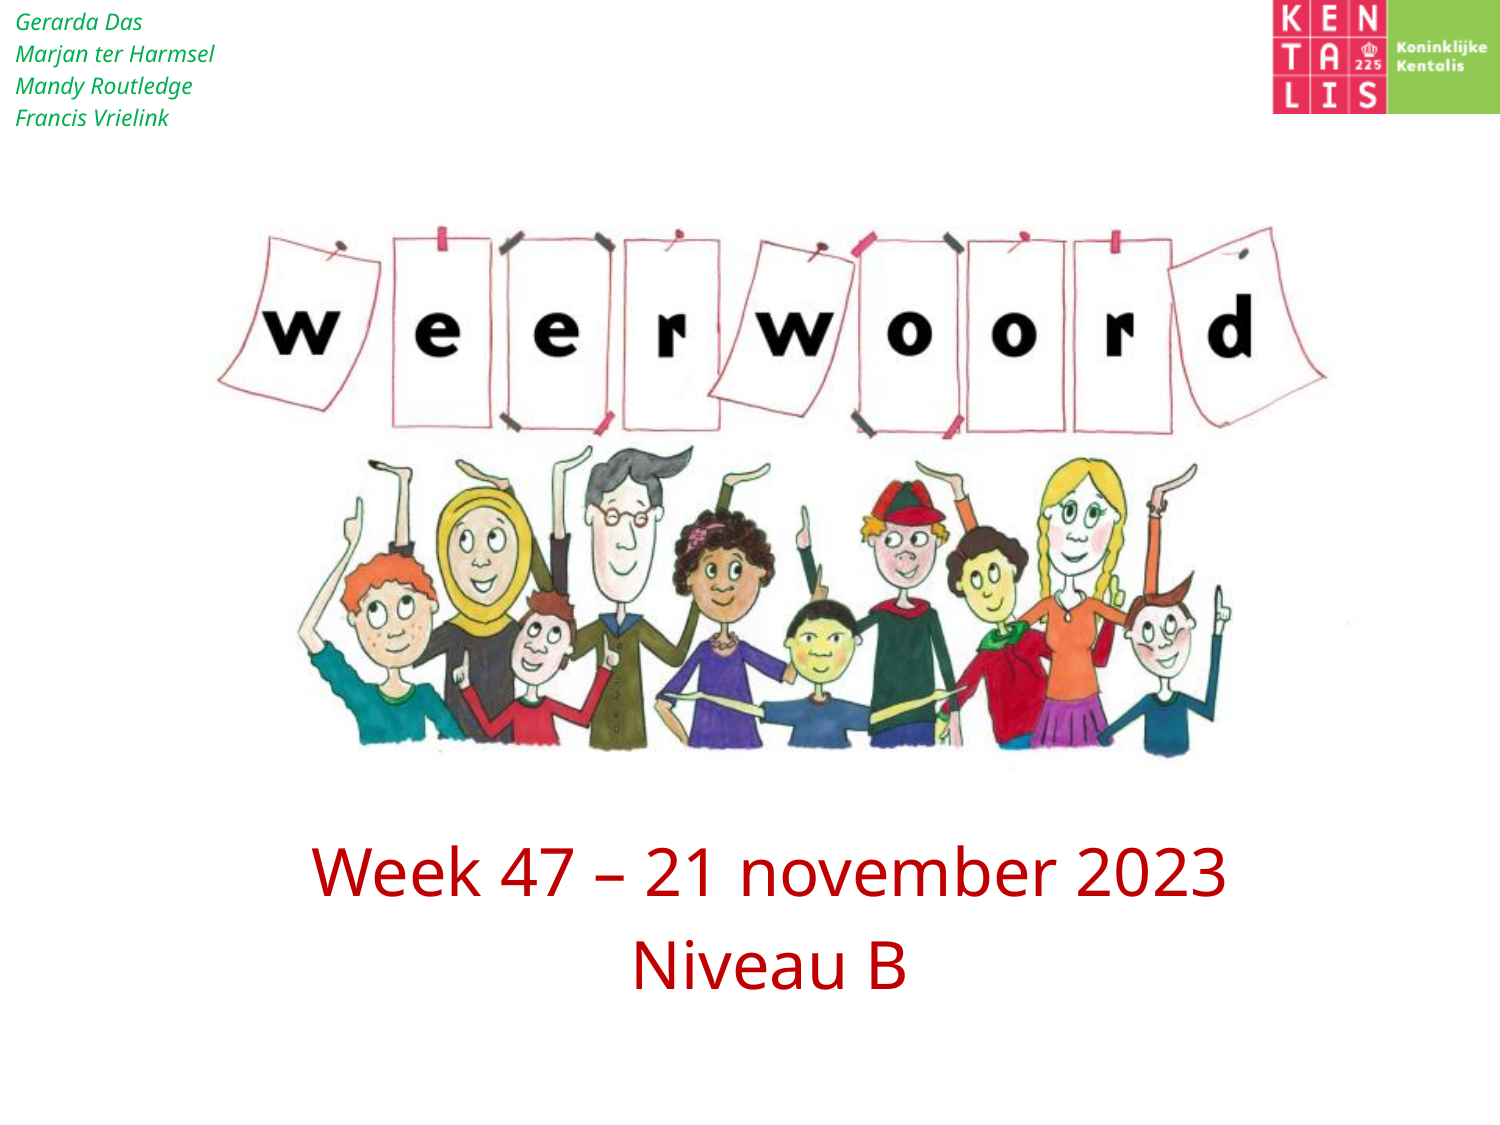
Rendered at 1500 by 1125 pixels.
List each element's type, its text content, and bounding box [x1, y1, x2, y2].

subtitle Week 47 – 21 november 2023 Niveau B [194, 822, 1346, 1035]
picture [182, 176, 1359, 780]
picture [1272, 0, 1500, 114]
text_box Gerarda Das Marjan ter Harmsel Mandy Routledge Francis Vrielink [0, 0, 420, 197]
